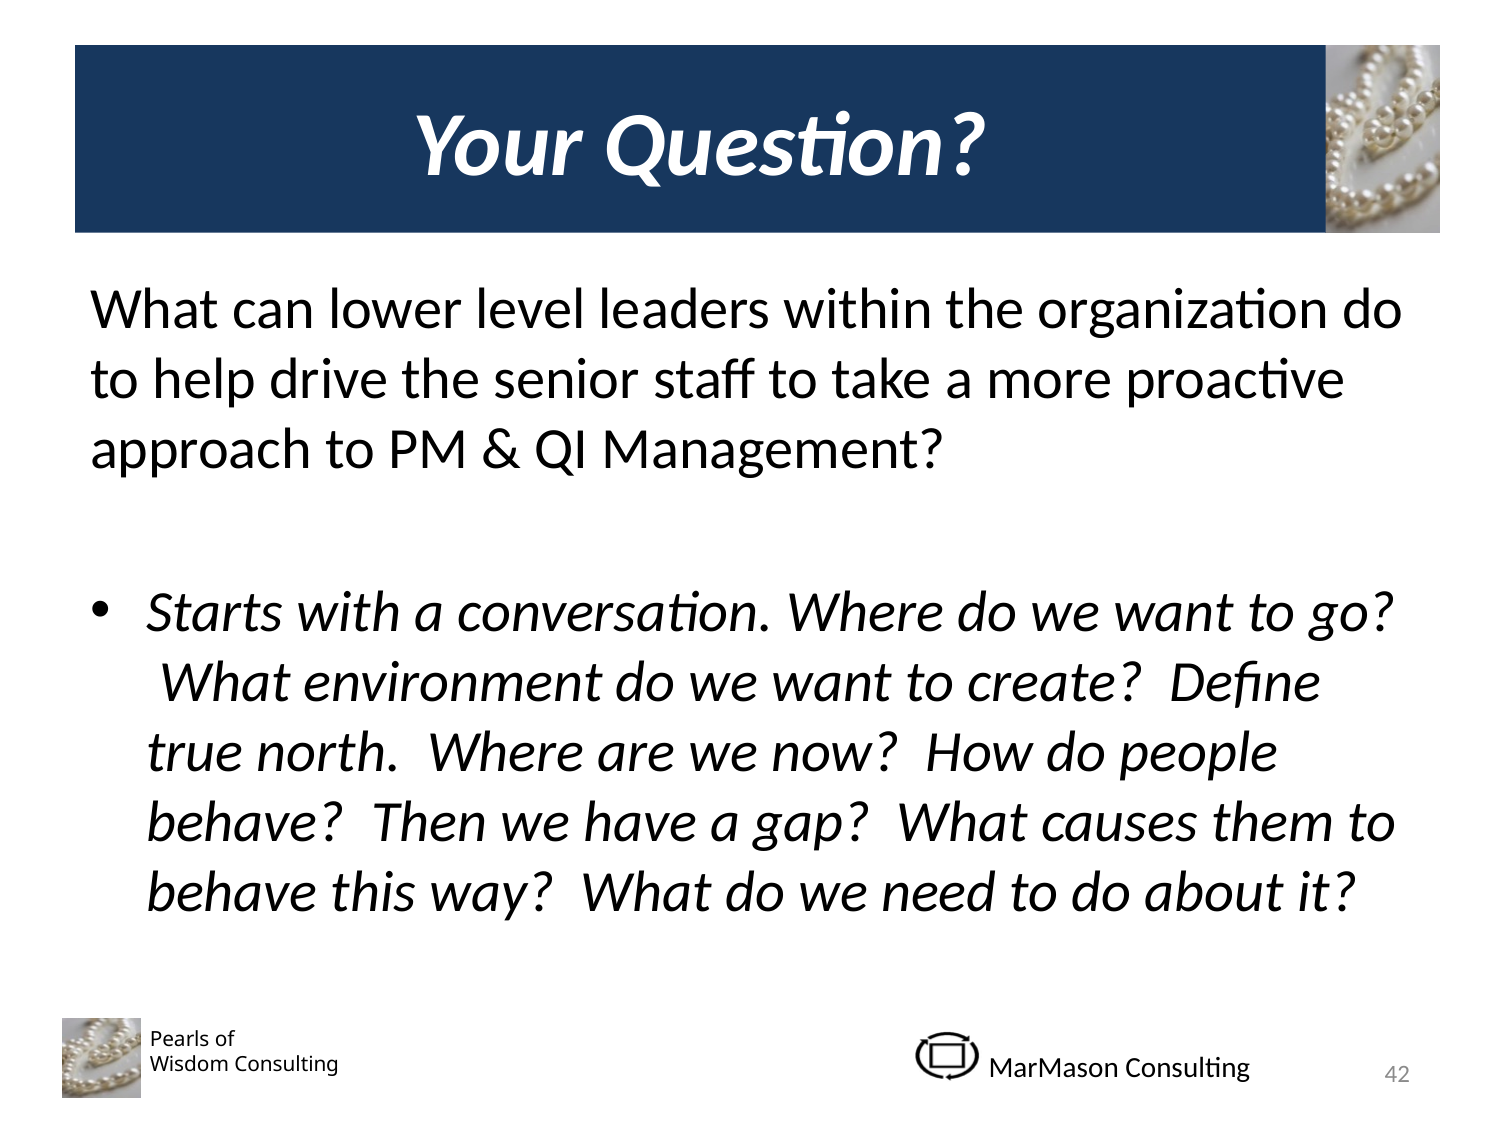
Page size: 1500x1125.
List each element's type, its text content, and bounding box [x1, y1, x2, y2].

picture [1326, 45, 1440, 233]
title Your Question? [75, 45, 1326, 233]
slide_number 42 [1074, 1042, 1425, 1103]
picture [62, 1018, 141, 1098]
picture [912, 1030, 982, 1082]
list What can lower level leaders within the organization do to help drive the senior staff to take a more proactive approach to PM & QI Management? Starts with a conversation. Where do we want to go? What environment do we want to create? Define true north. Where are we now? How do people behave? Then we have a gap? What causes them to behave this way? What do we need to do about it? [75, 262, 1425, 1005]
